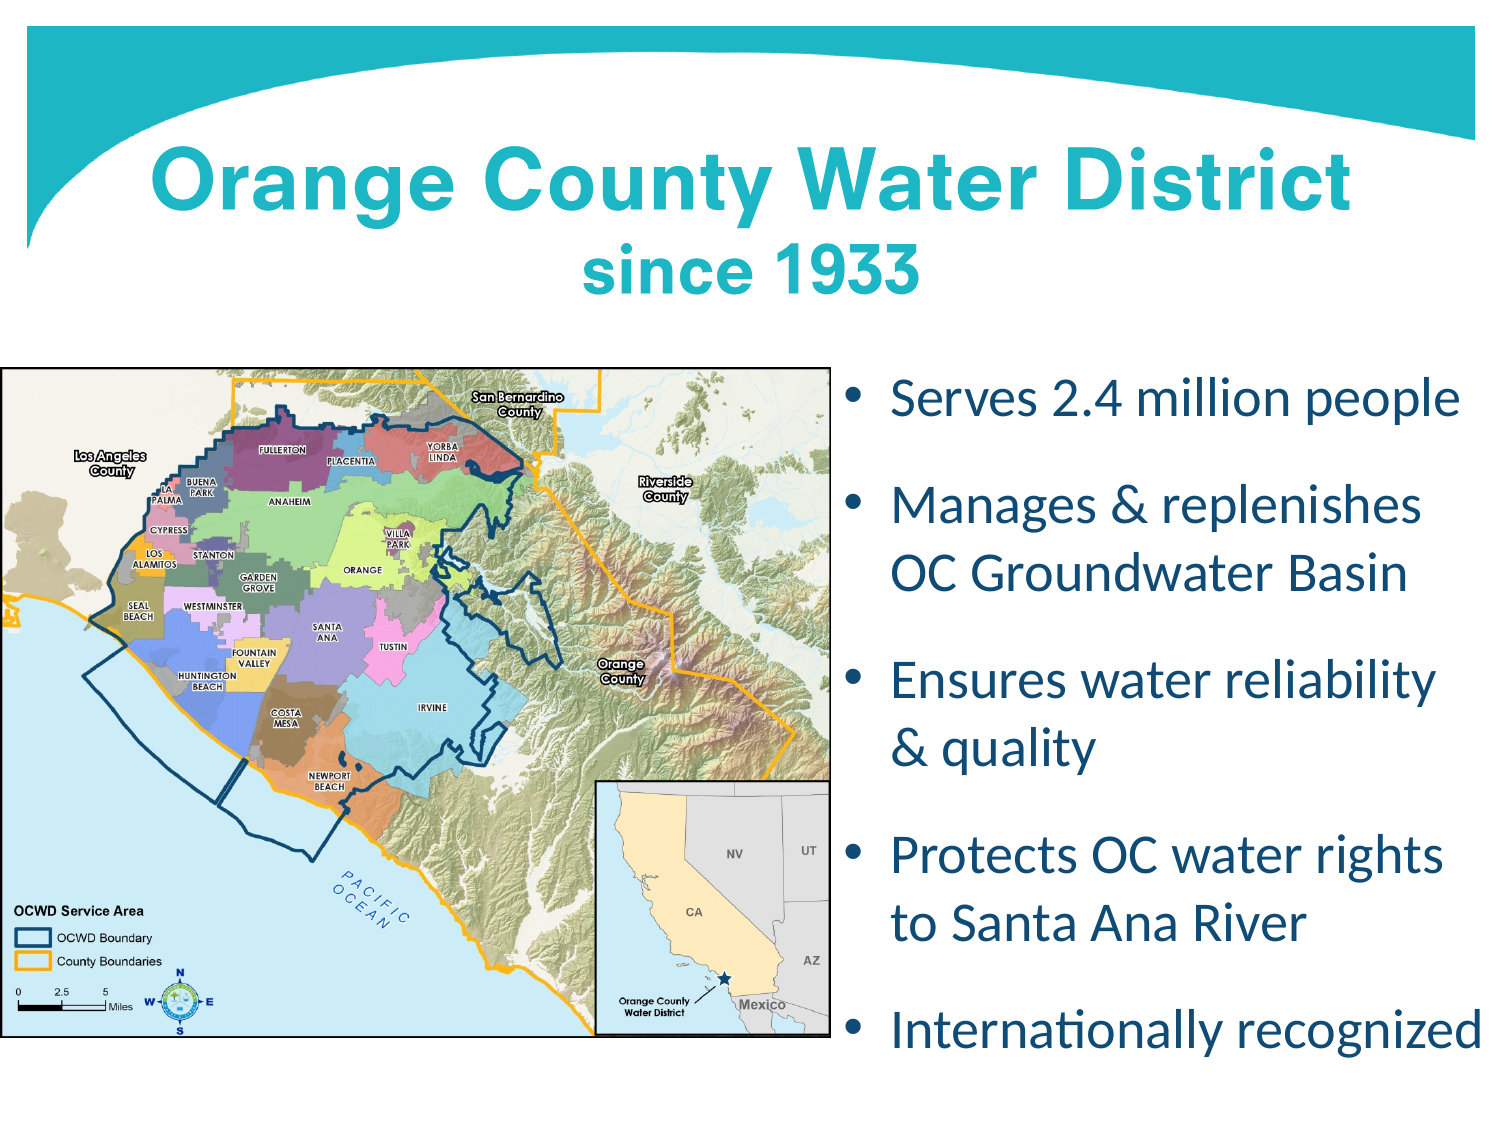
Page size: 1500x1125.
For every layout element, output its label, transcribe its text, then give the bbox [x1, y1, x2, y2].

picture [0, 0, 1500, 1125]
text_box Serves 2.4 million people Manages & replenishes OC Groundwater Basin Ensures water reliability & quality Protects OC water rights to Santa Ana River Internationally recognized [828, 357, 1500, 1067]
